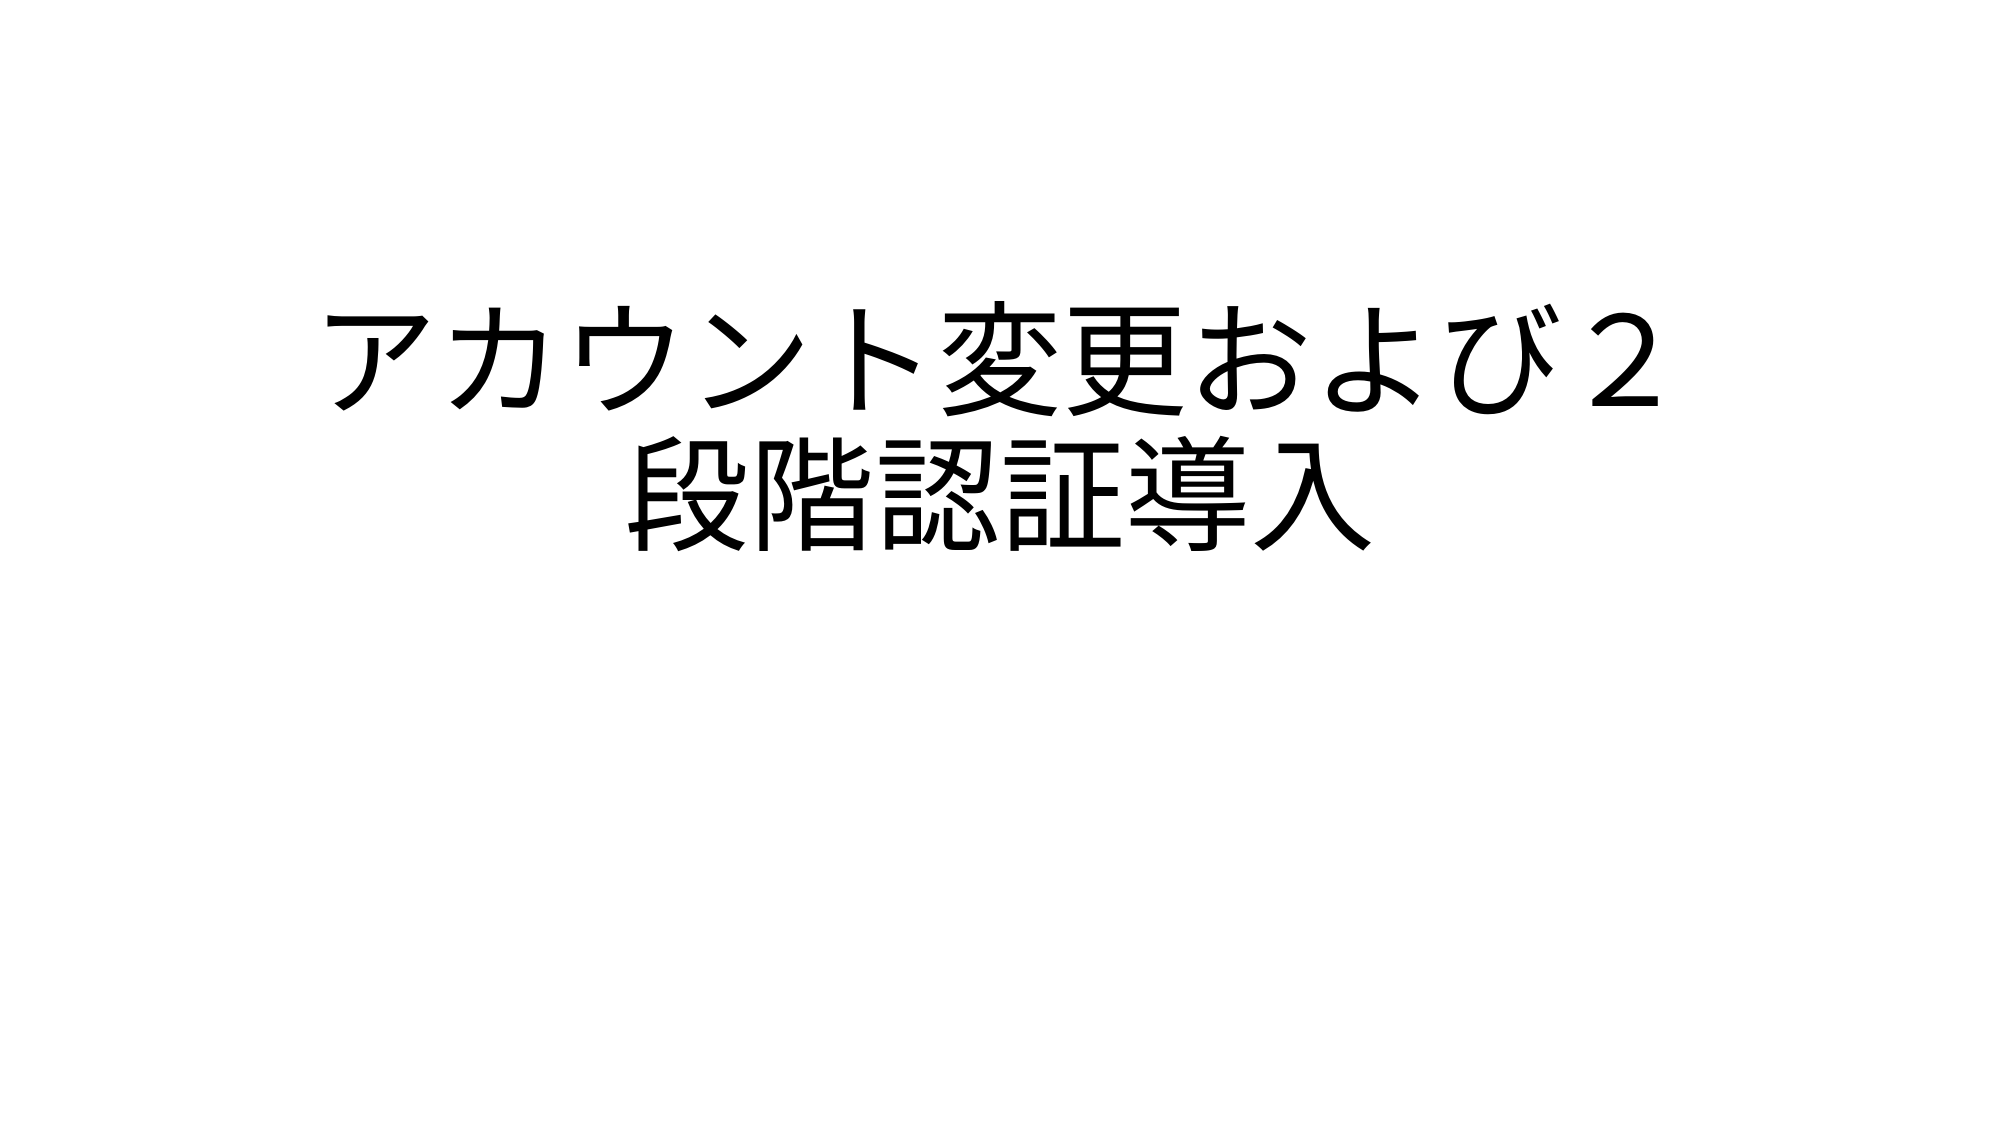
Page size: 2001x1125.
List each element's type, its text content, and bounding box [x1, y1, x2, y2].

title アカウント変更および２段階認証導入 [249, 184, 1750, 577]
